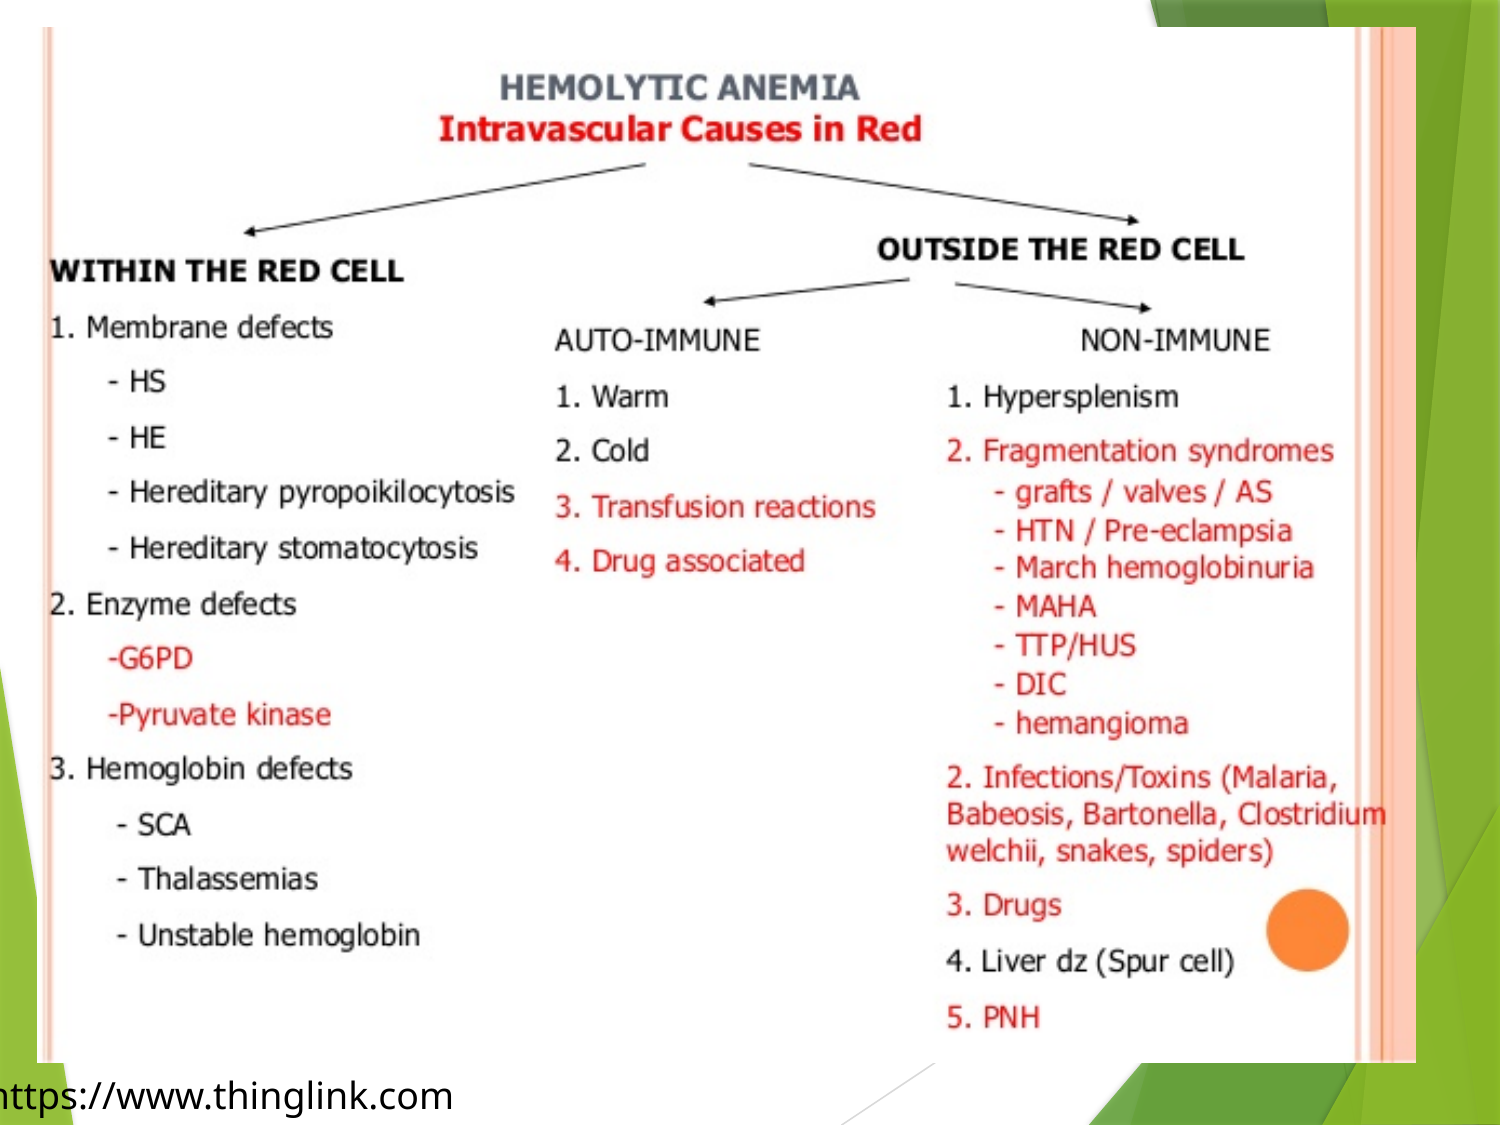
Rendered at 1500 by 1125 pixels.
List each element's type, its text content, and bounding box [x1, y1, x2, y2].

picture [36, 27, 1417, 1063]
text_box https://www.thinglink.com [0, 1064, 469, 1125]
